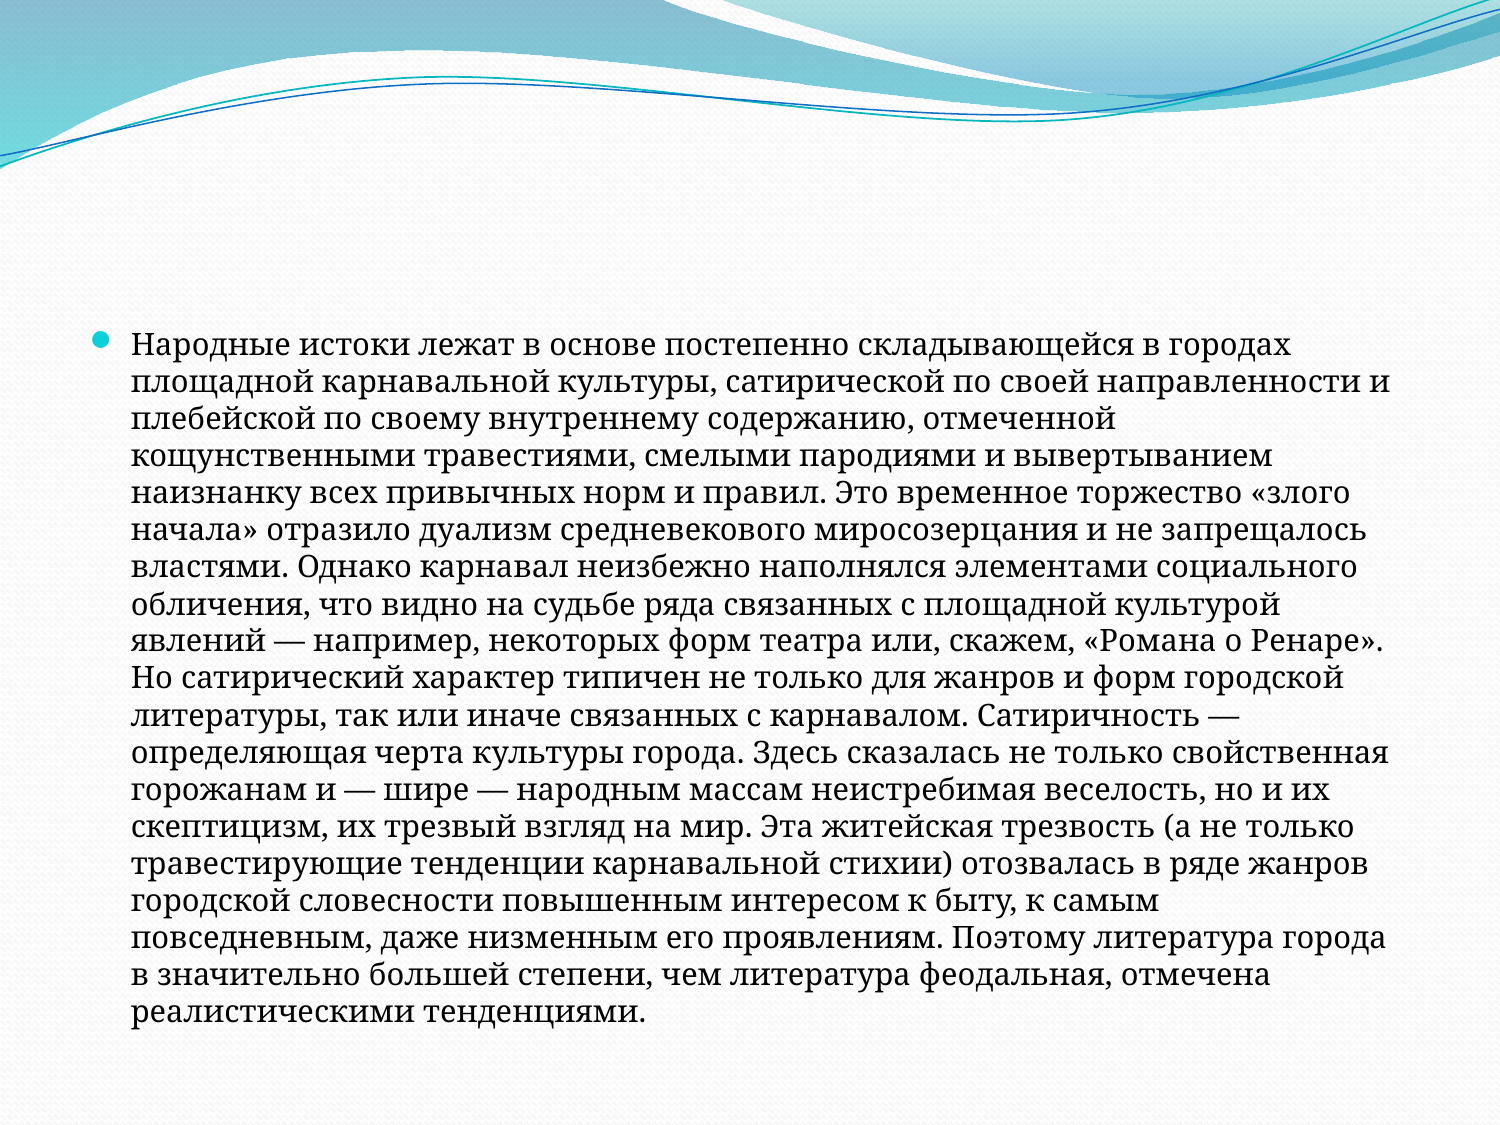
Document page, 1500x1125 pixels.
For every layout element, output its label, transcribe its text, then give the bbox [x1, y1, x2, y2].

list Народные истоки лежат в основе постепенно складывающейся в городах площадной карнавальной культуры, сатирической по своей направленности и плебейской по своему внутреннему содержанию, отмеченной кощунственными травестиями, смелыми пародиями и вывертыванием наизнанку всех привычных норм и правил. Это временное торжество «злого начала» отразило дуализм средневекового миросозерцания и не запрещалось властями. Однако карнавал неизбежно наполнялся элементами социального обличения, что видно на судьбе ряда связанных с площадной культурой явлений — например, некоторых форм театра или, скажем, «Романа о Ренаре». Но сатирический характер типичен не только для жанров и форм городской литературы, так или иначе связанных с карнавалом. Сатиричность — определяющая черта культуры города. Здесь сказалась не только свойственная горожанам и — шире — народным массам неистребимая веселость, но и их скептицизм, их трезвый взгляд на мир. Эта житейская трезвость (а не только травестирующие тенденции карнавальной стихии) отозвалась в ряде жанров городской словесности повышенным интересом к быту, к самым повседневным, даже низменным его проявлениям. Поэтому литература города в значительно большей степени, чем литература феодальная, отмечена реалистическими тенденциями. [75, 317, 1425, 1038]
